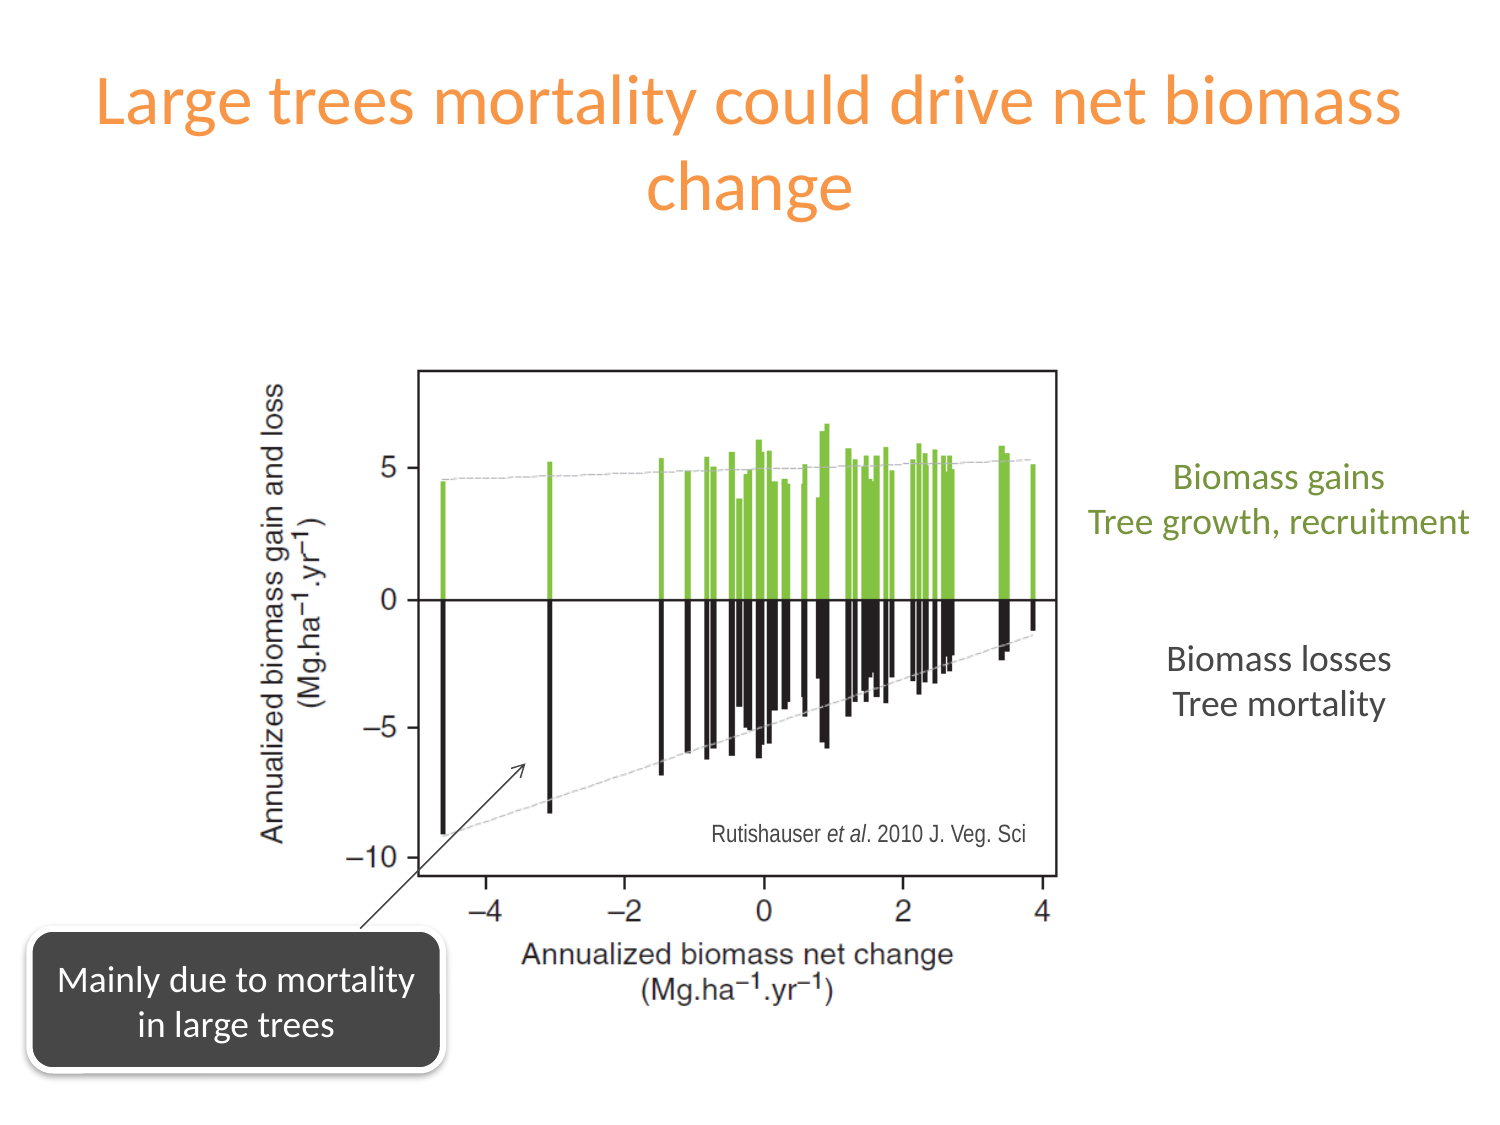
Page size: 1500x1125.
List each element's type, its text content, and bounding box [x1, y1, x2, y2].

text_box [359, 762, 526, 929]
text_box Mainly due to mortality in large trees [26, 925, 447, 1074]
text_box Biomass gains Tree growth, recruitment [1123, 442, 1488, 551]
text_box Biomass losses Tree mortality [1149, 625, 1409, 734]
picture [241, 337, 1119, 1023]
title Large trees mortality could drive net biomass change [75, 45, 1425, 233]
